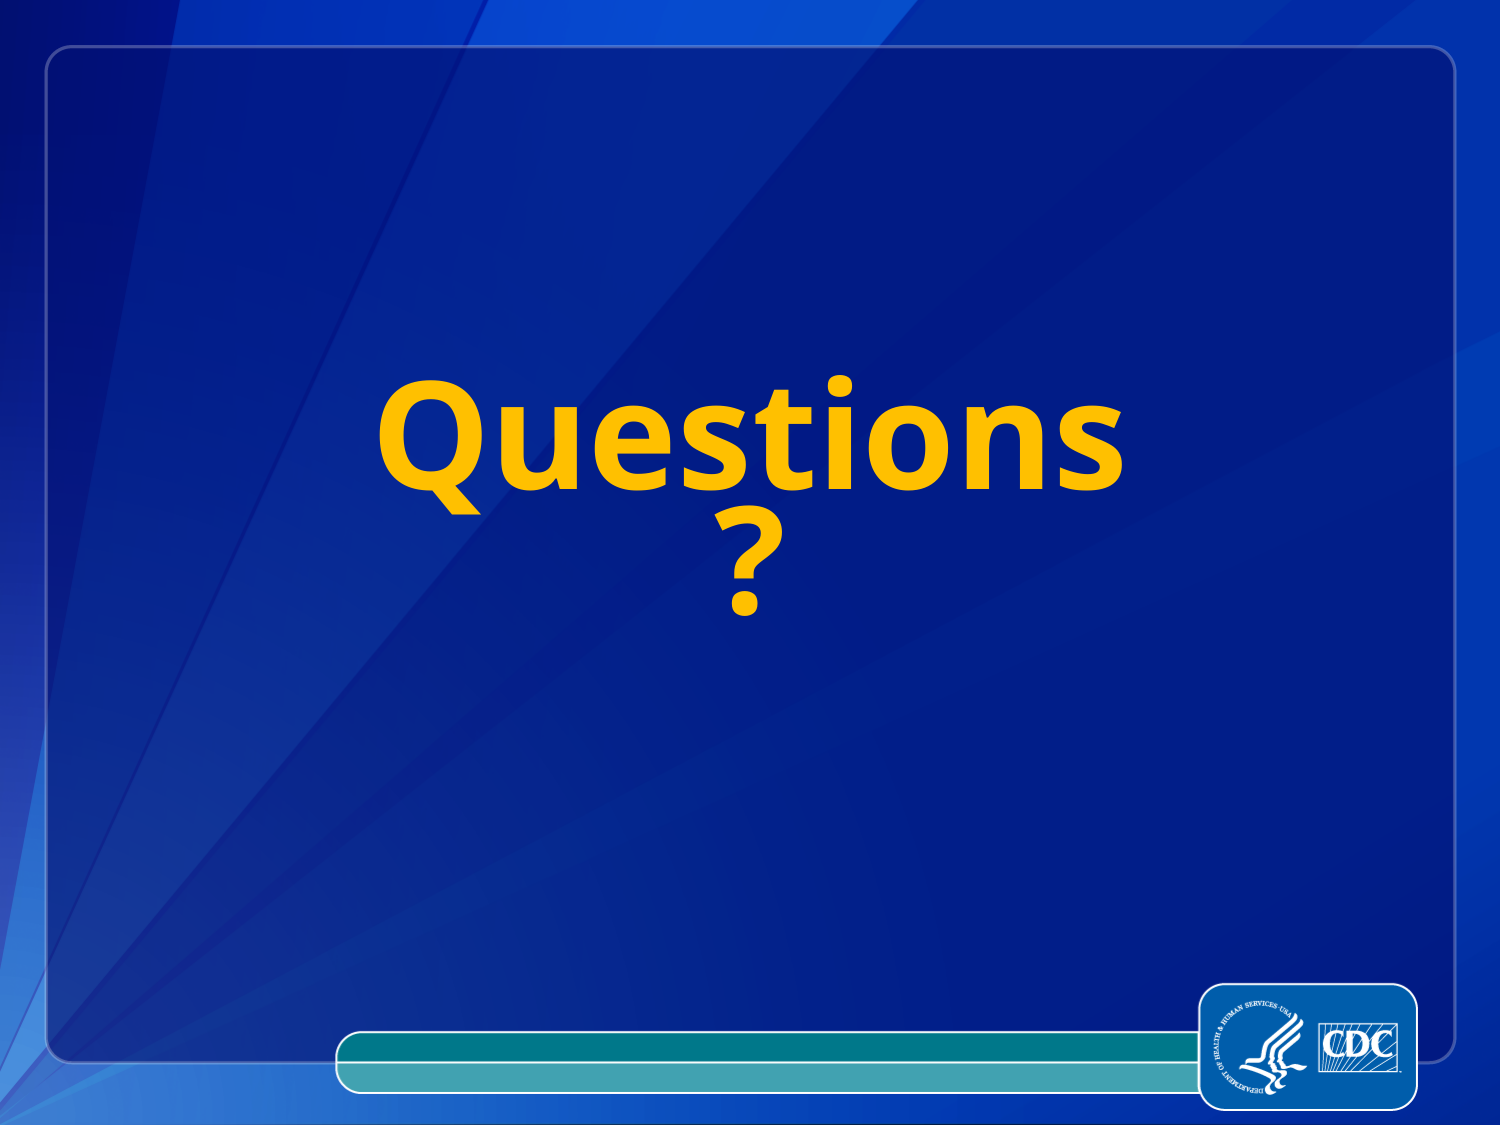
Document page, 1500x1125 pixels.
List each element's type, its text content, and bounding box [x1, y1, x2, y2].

title Questions ? [75, 324, 1425, 600]
picture [0, 0, 1500, 1125]
